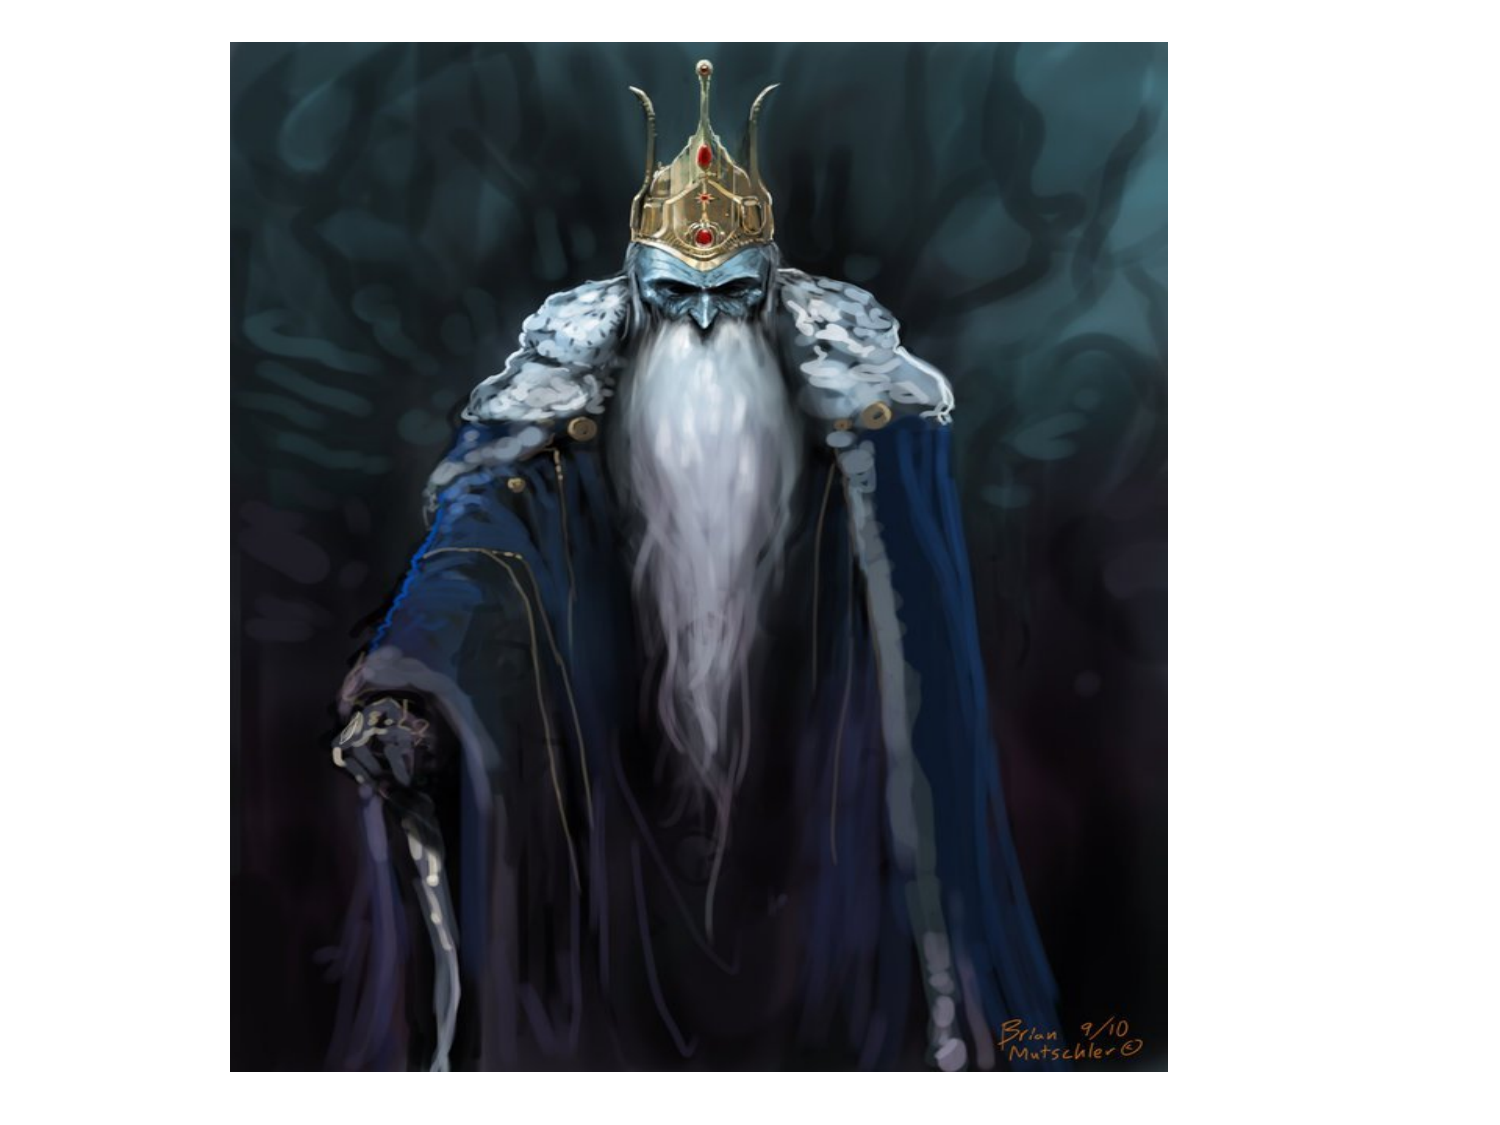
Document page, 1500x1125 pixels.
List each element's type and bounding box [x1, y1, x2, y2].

picture [229, 42, 1168, 1072]
